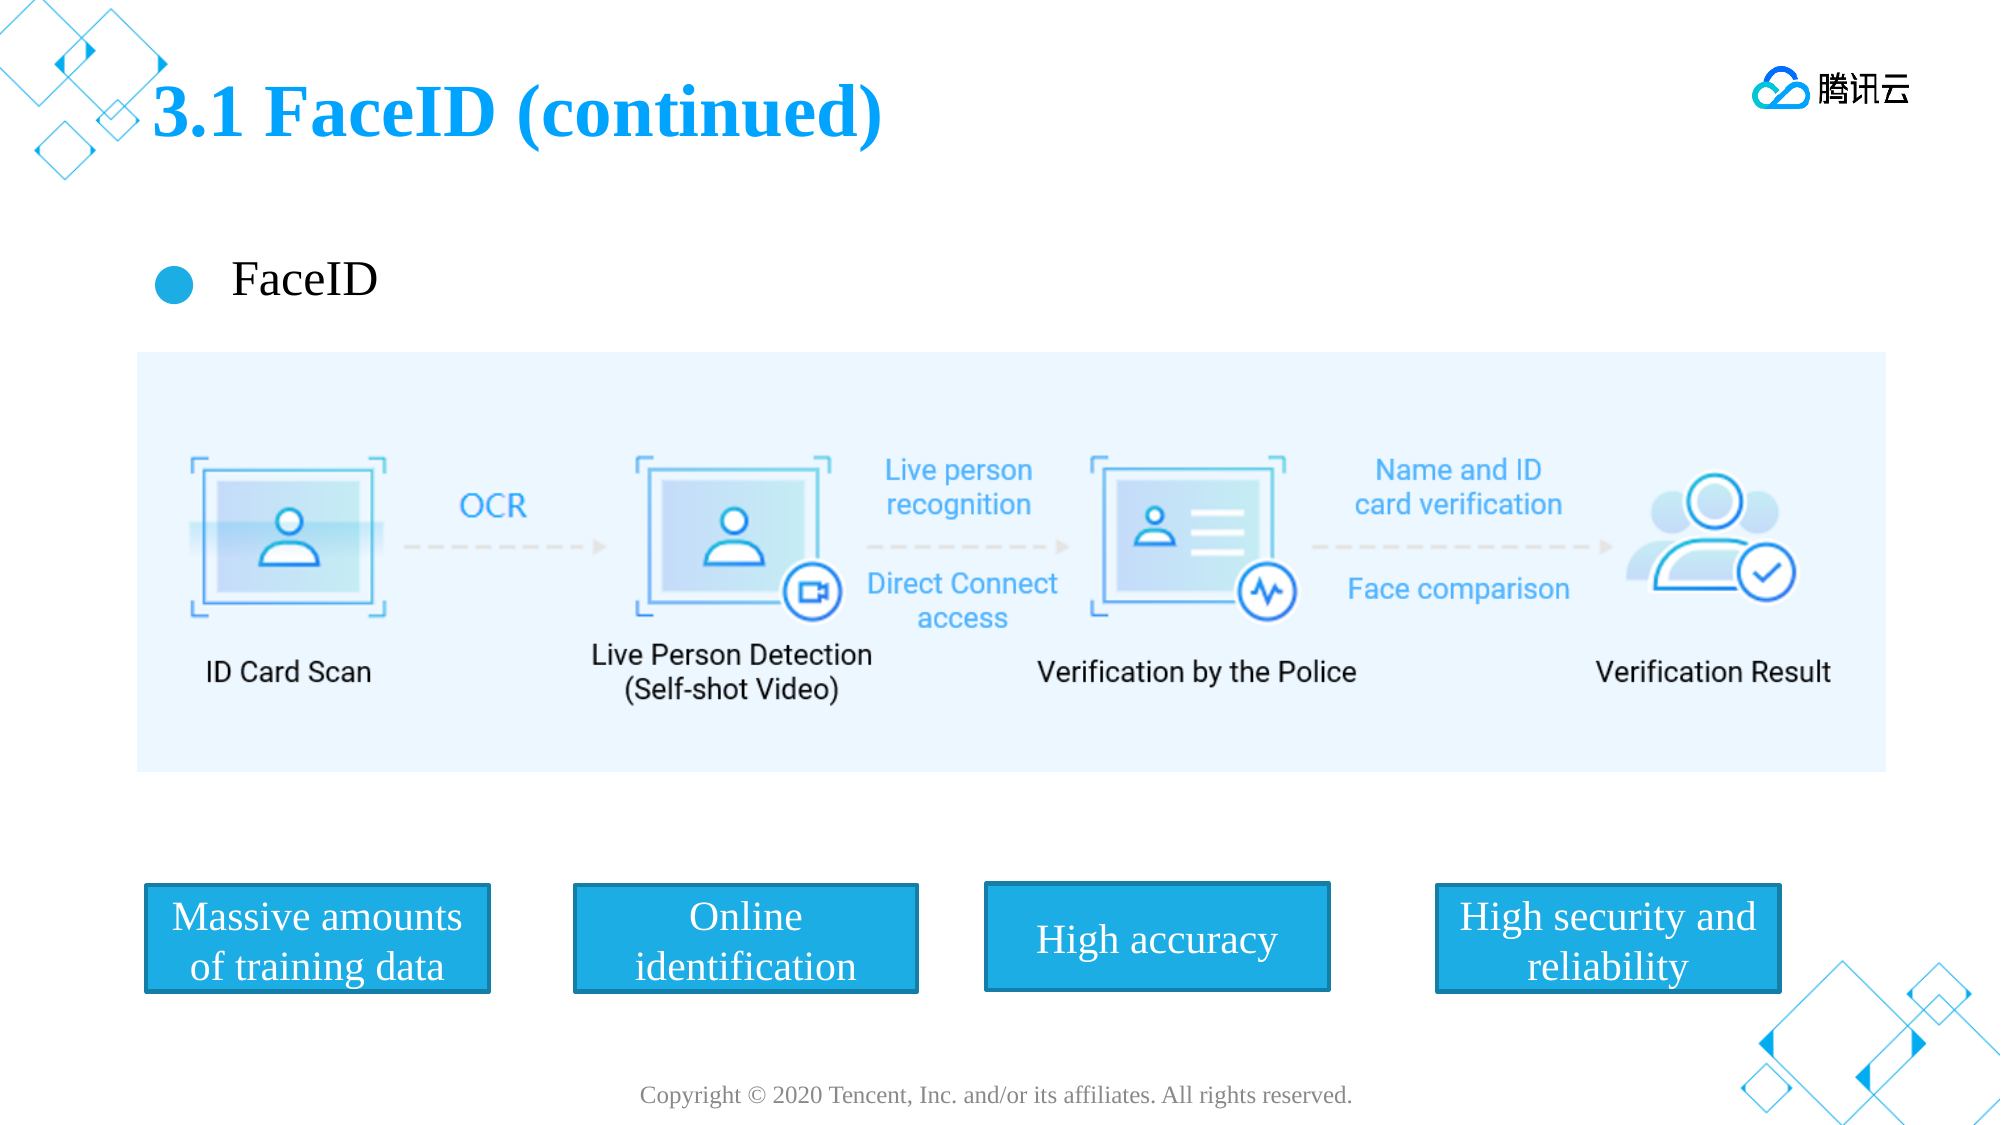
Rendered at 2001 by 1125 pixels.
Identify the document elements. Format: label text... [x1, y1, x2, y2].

text_box Online identification [574, 917, 918, 992]
text_box [142, 781, 1891, 917]
text_box High accuracy [986, 917, 1329, 990]
list FaceID [137, 208, 1886, 352]
picture [0, 0, 2000, 1125]
title 3.1 FaceID (continued) [137, 37, 1749, 187]
text_box Massive amounts of training data [146, 917, 489, 992]
footer Copyright © 2020 Tencent, Inc. and/or its affiliates. All rights reserved. [610, 1063, 1390, 1124]
text_box High security and reliability [1437, 917, 1780, 992]
